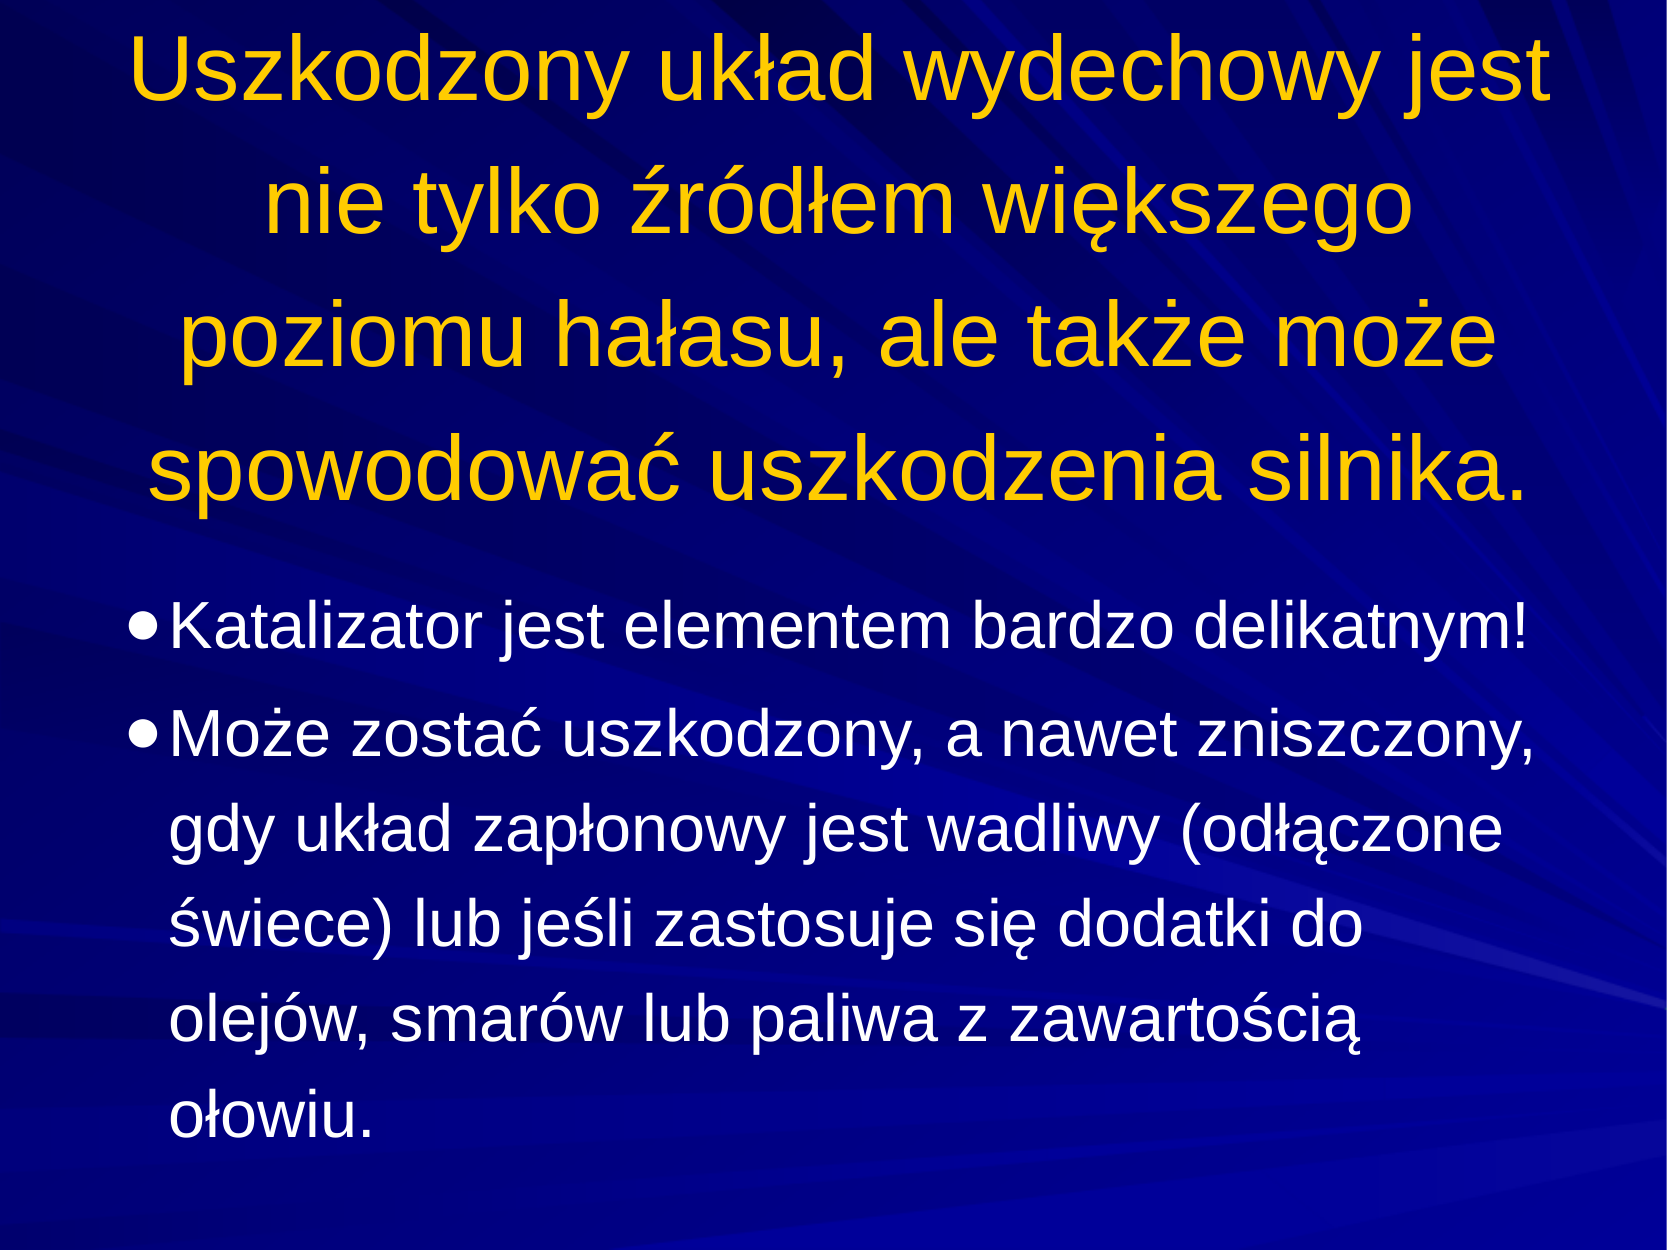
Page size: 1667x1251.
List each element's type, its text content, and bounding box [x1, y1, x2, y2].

title Uszkodzony układ wydechowy jest nie tylko źródłem większego poziomu hałasu, ale także może spowodować uszkodzenia silnika. [100, 59, 1579, 445]
picture [0, 0, 1667, 1250]
list Katalizator jest elementem bardzo delikatnym! Może zostać uszkodzony, a nawet zniszczony, gdy układ zapłonowy jest wadliwy (odłączone świece) lub jeśli zastosuje się dodatki do olejów, smarów lub paliwa z zawartością ołowiu. [100, 560, 1579, 1220]
